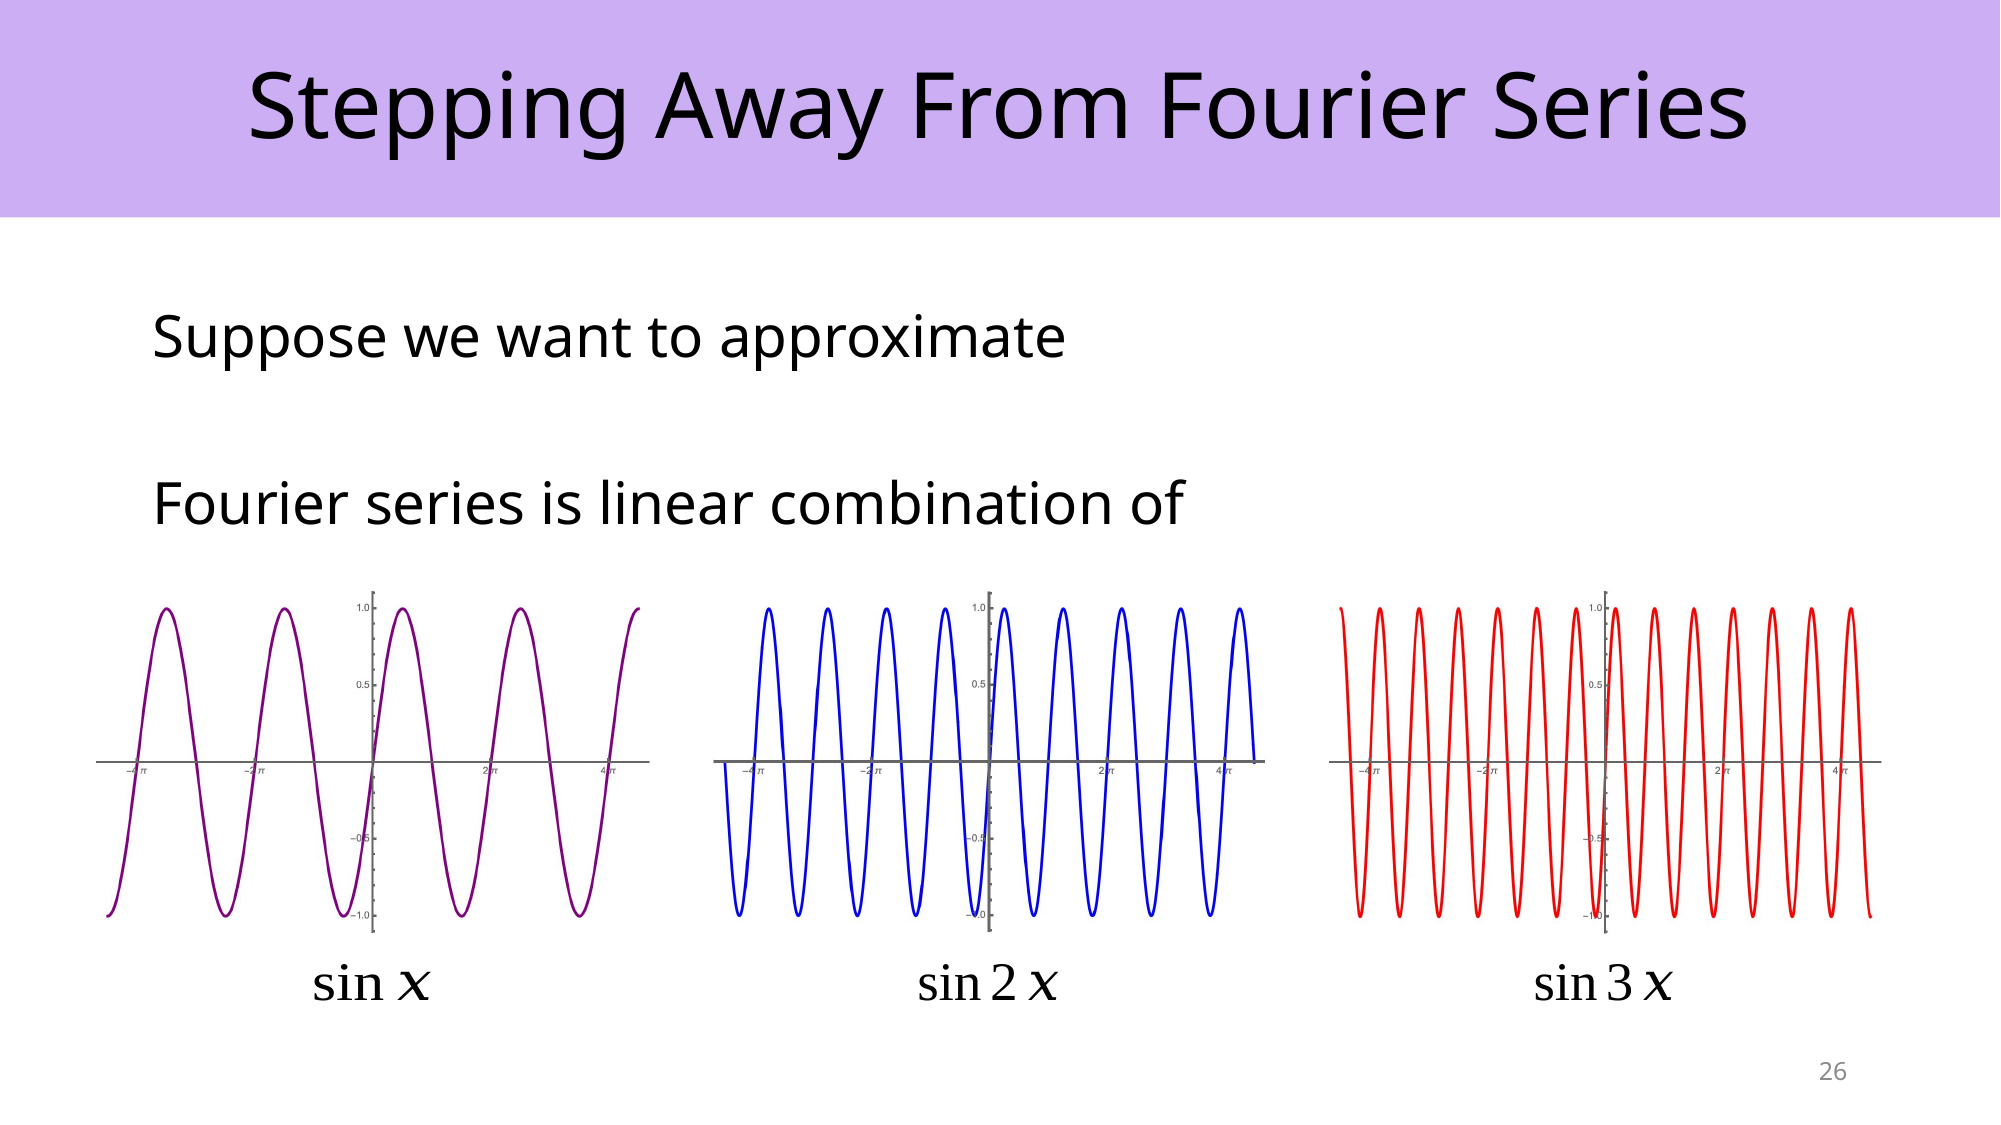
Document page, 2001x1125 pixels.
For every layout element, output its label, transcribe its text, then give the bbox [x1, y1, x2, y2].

picture [711, 590, 1267, 935]
slide_number 26 [1412, 1042, 1863, 1103]
picture [1328, 590, 1883, 935]
picture [95, 590, 651, 935]
text_box Stepping Away From Fourier Series [0, 0, 2000, 218]
